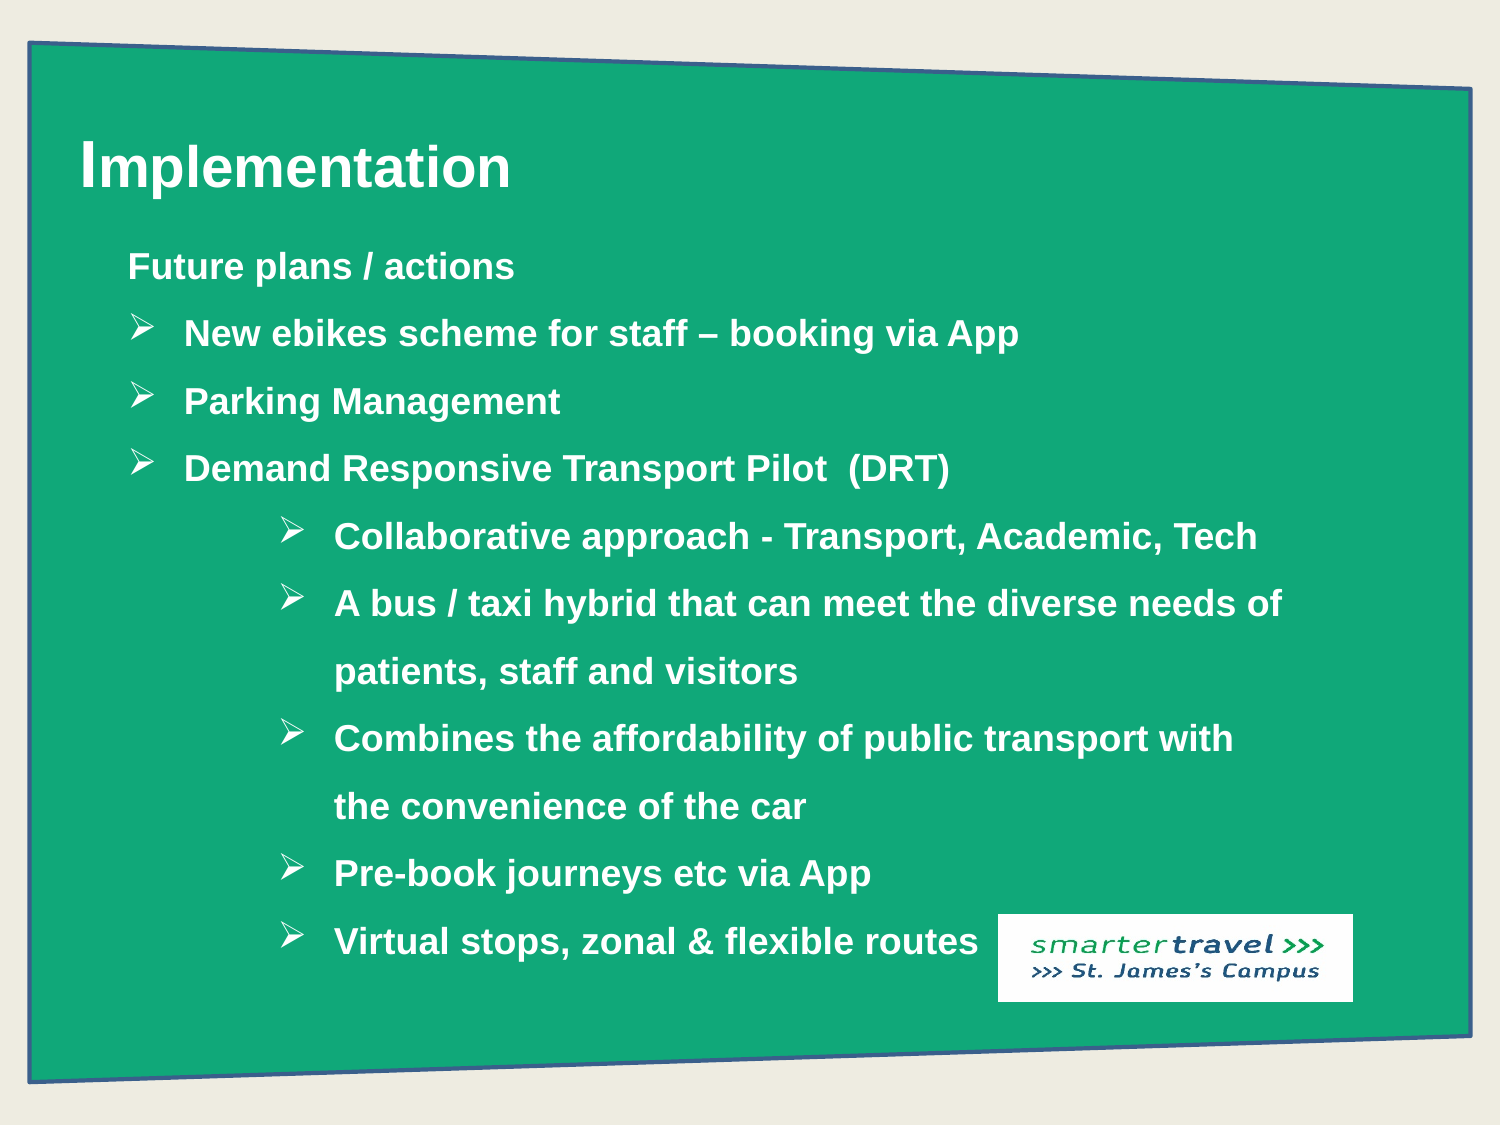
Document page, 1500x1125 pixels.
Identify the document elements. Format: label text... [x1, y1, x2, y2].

picture [997, 914, 1353, 1002]
text_box Implementation [64, 113, 1046, 209]
text_box Future plans / actions New ebikes scheme for staff – booking via App Parking Management Demand Responsive Transport Pilot (DRT) Collaborative approach - Transport, Academic, Tech A bus / taxi hybrid that can meet the diverse needs of patients, staff and visitors Combines the affordability of public transport with the convenience of the car Pre-book journeys etc via App Virtual stops, zonal & flexible routes [112, 212, 1306, 970]
text_box [27, 40, 1473, 1085]
